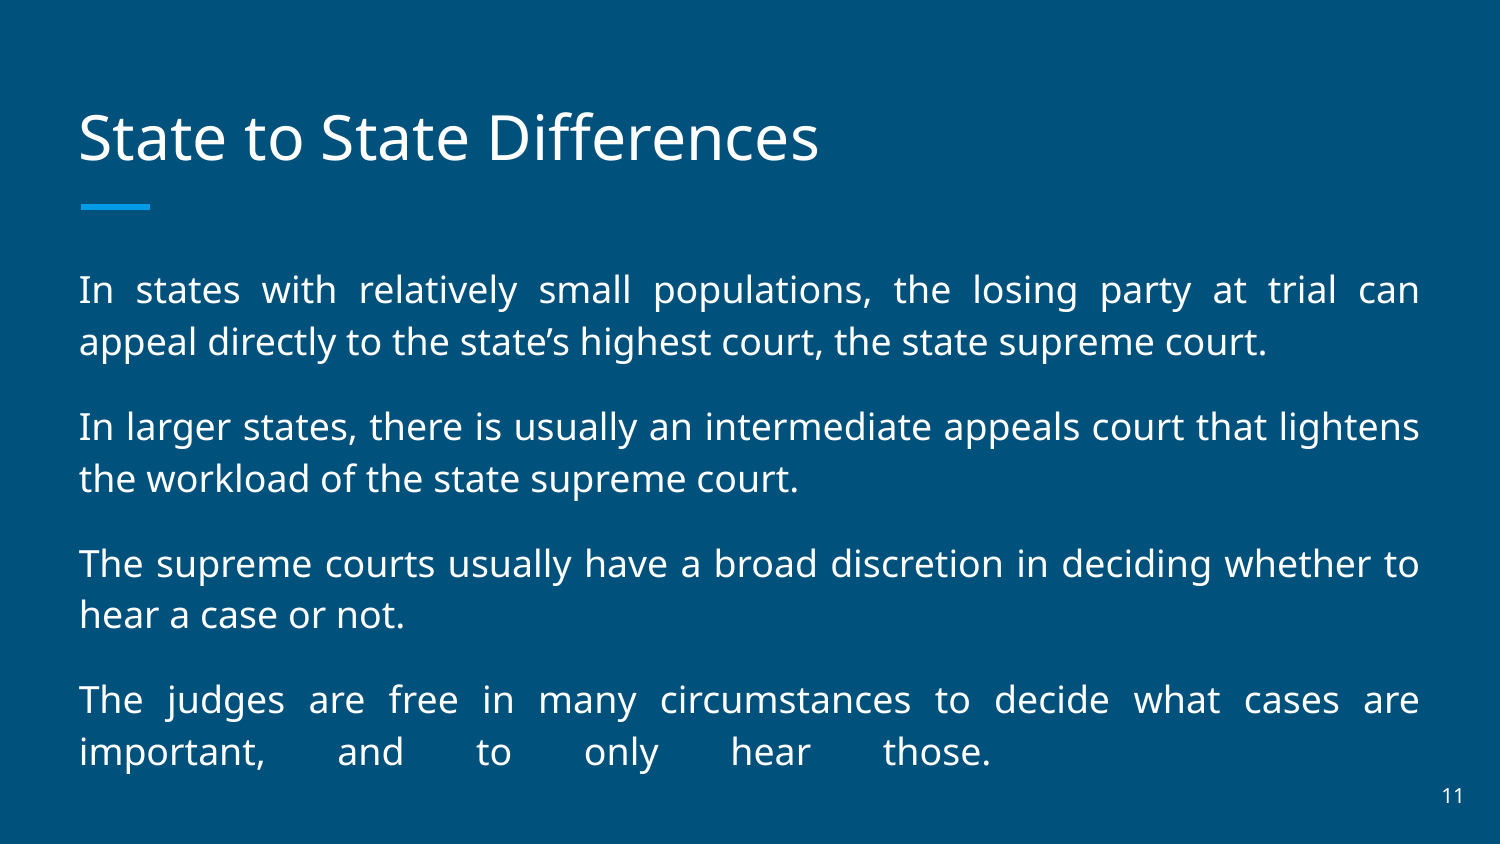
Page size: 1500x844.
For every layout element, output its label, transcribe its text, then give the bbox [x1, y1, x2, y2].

list In states with relatively small populations, the losing party at trial can appeal directly to the state’s highest court, the state supreme court. In larger states, there is usually an intermediate appeals court that lightens the workload of the state supreme court. The supreme courts usually have a broad discretion in deciding whether to hear a case or not. The judges are free in many circumstances to decide what cases are important, and to only hear those. [63, 244, 1437, 765]
slide_number ‹#› [1389, 764, 1480, 830]
title State to State Differences [63, 75, 1437, 188]
